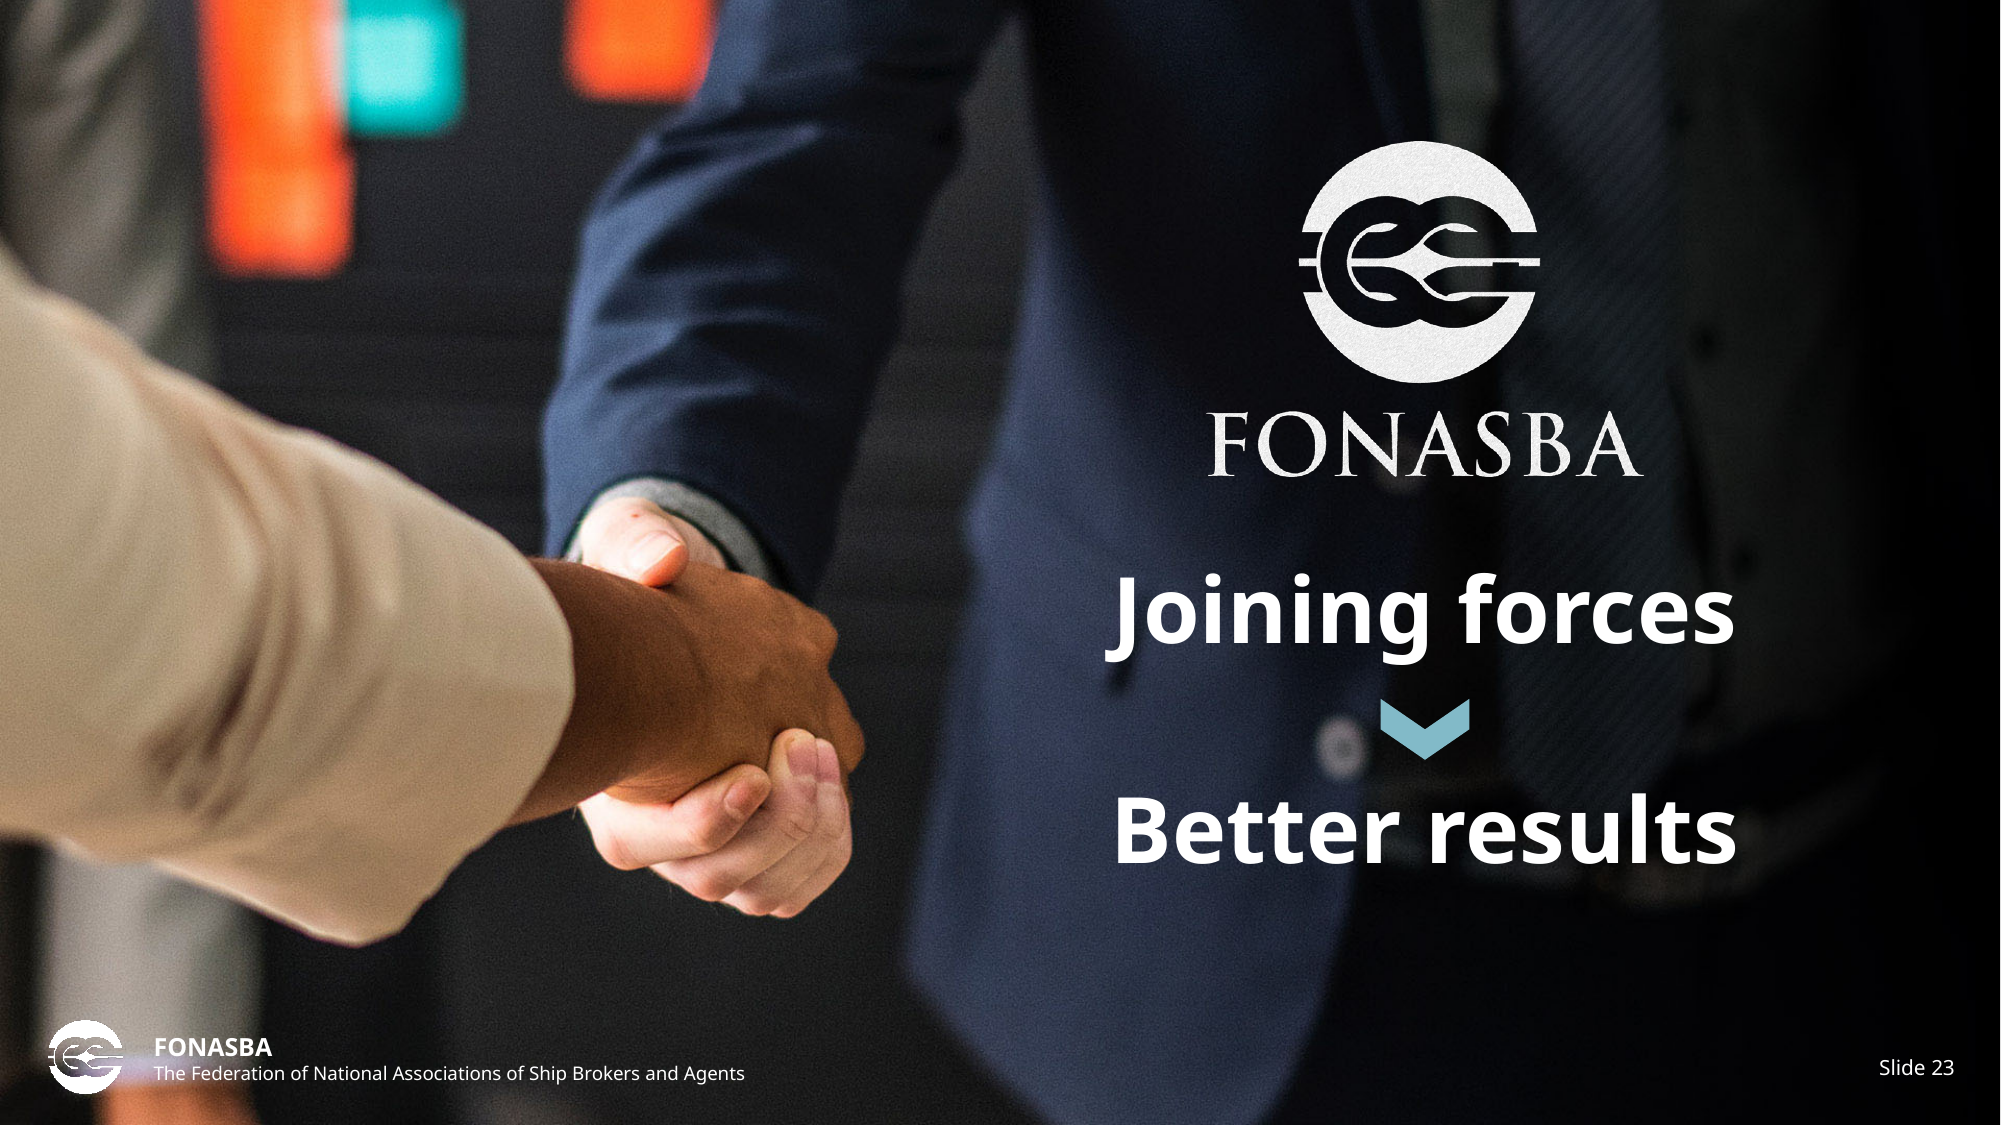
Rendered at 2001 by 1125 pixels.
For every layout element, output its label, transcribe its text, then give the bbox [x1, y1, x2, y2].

text_box [1379, 696, 1471, 762]
title Joining forces Better results [999, 671, 1850, 890]
picture [0, 0, 2001, 1125]
footer FONASBA The Federation of National Associations of Ship Brokers and Agents [138, 1027, 814, 1088]
slide_number Slide 23 [1519, 1038, 1970, 1099]
